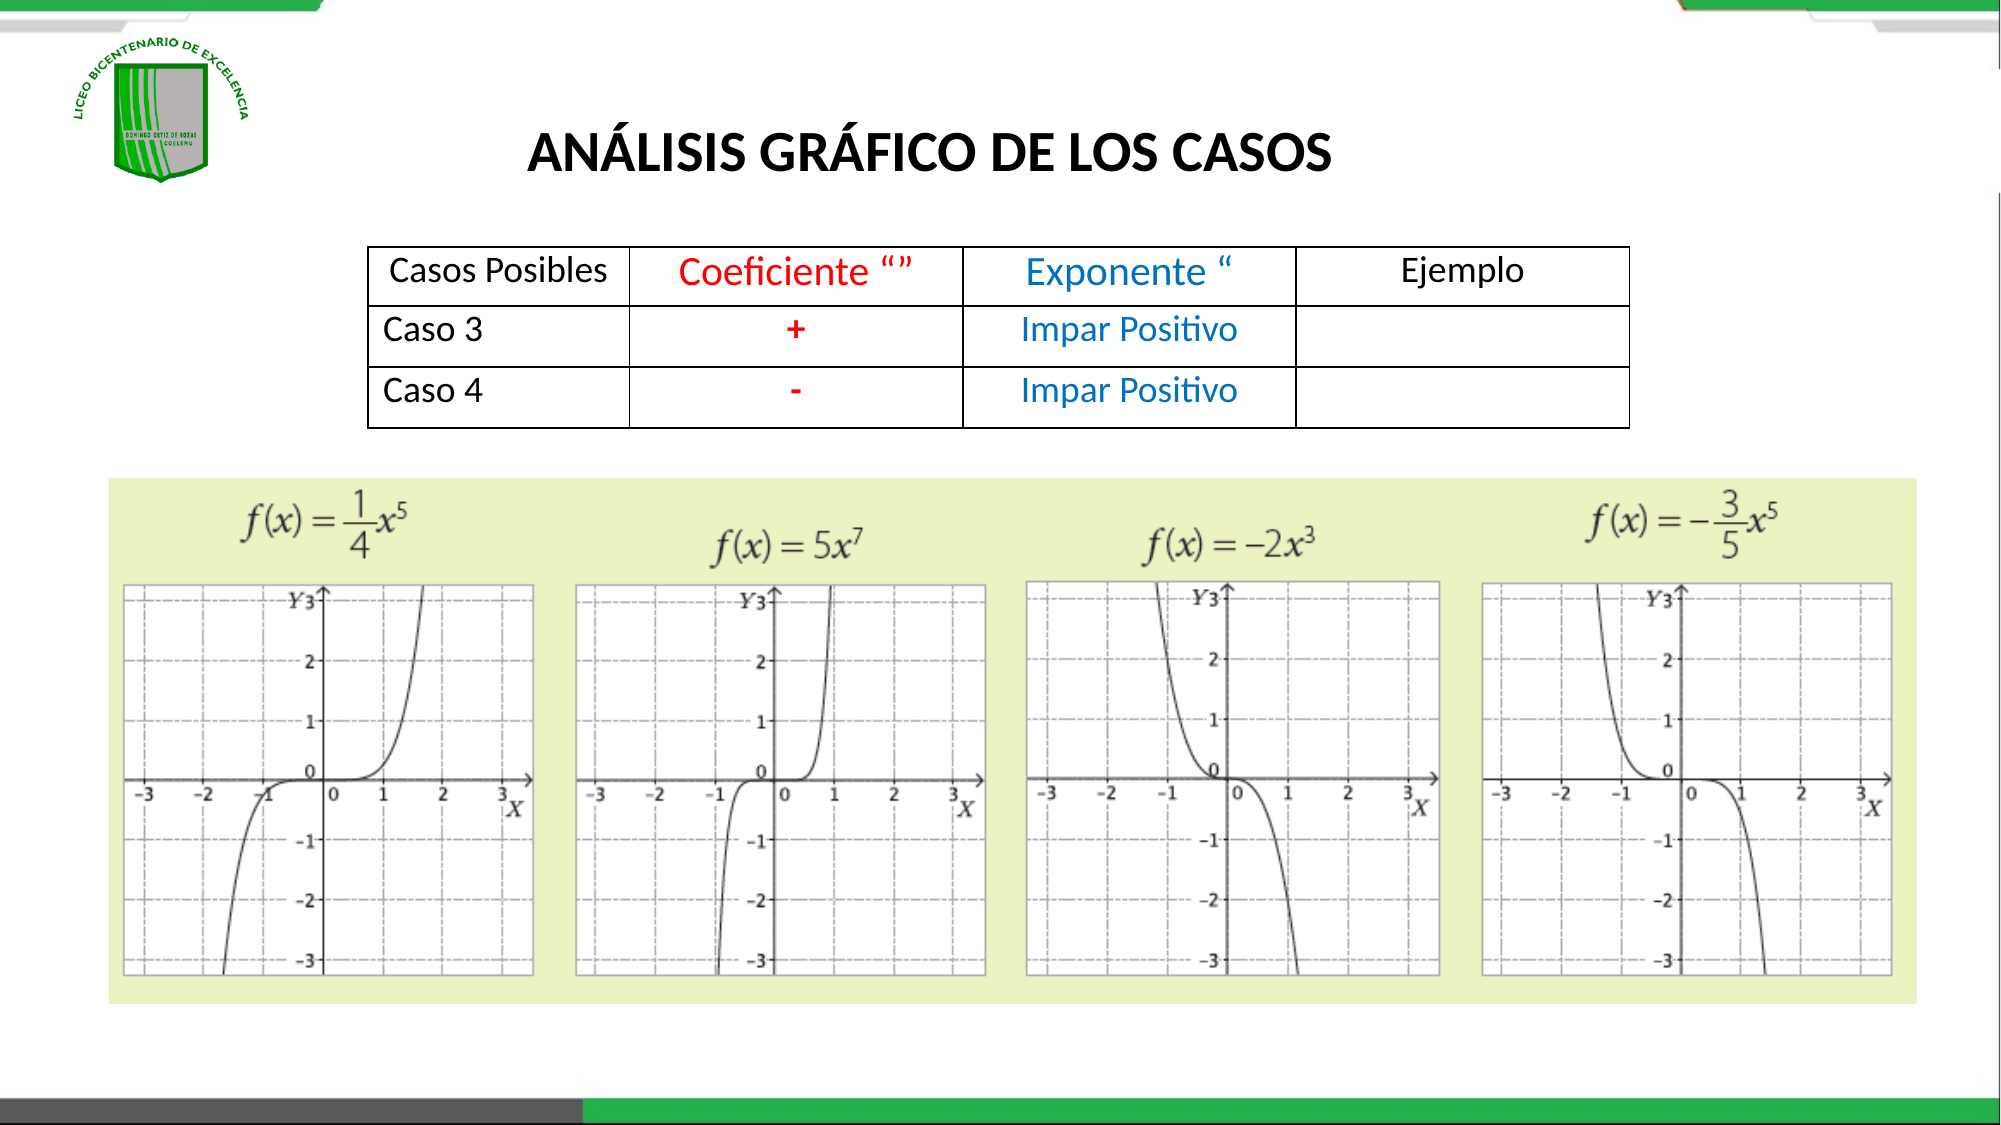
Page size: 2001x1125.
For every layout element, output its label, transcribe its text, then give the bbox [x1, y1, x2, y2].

text_box ANÁLISIS GRÁFICO DE LOS CASOS [512, 105, 1349, 191]
picture [0, 0, 2001, 1125]
